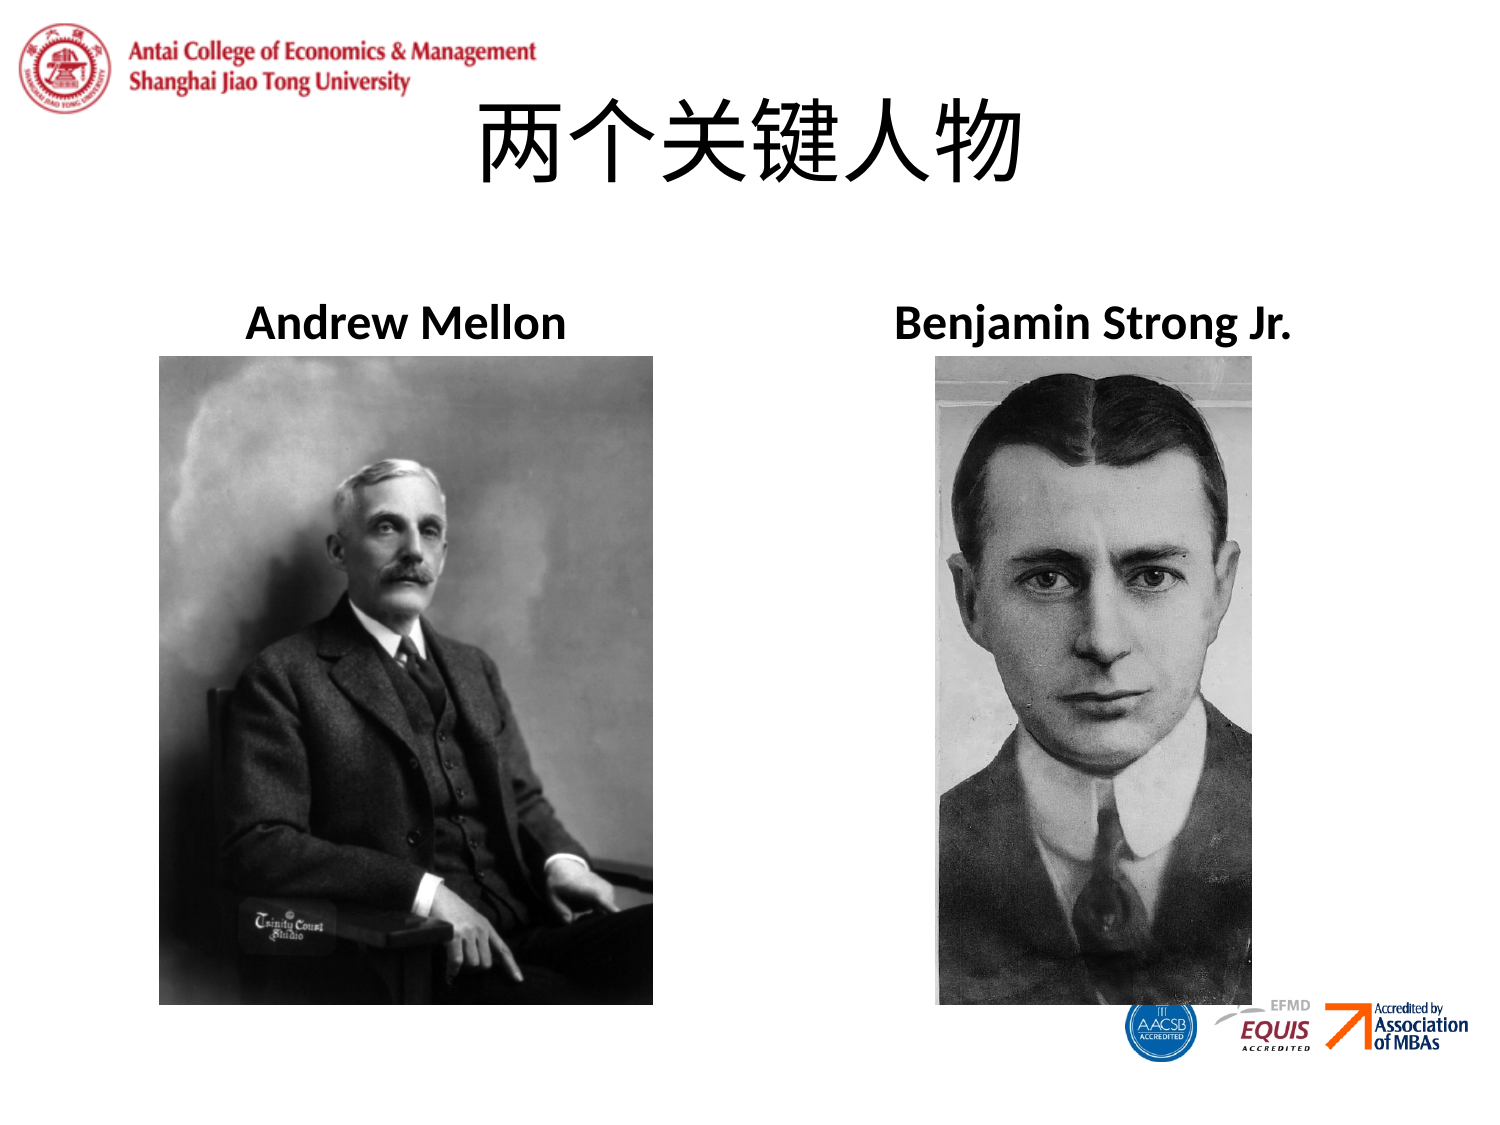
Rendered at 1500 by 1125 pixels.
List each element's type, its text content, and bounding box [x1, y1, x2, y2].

list Andrew Mellon [75, 251, 738, 357]
picture [1125, 1006, 1197, 1062]
picture [2, 19, 548, 119]
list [159, 356, 653, 1006]
list Benjamin Strong Jr. [761, 251, 1425, 357]
picture [1325, 1002, 1468, 1050]
picture [1214, 984, 1310, 1051]
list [935, 356, 1252, 1006]
title 两个关键人物 [75, 45, 1425, 233]
